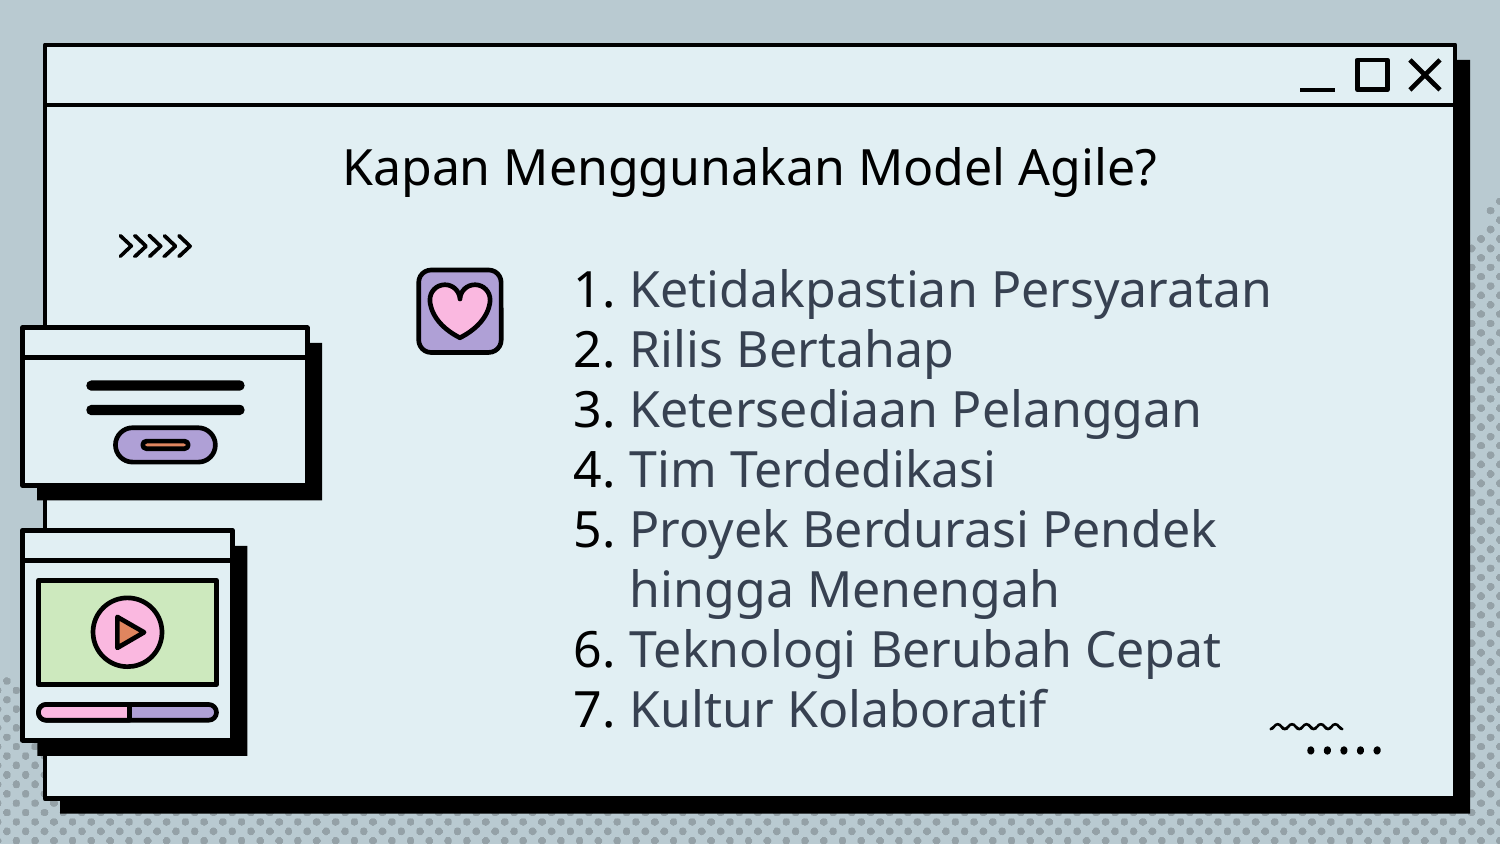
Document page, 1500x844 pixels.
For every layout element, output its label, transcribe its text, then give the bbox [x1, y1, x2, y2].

text_box [1269, 722, 1344, 731]
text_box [418, 269, 502, 353]
text_box [1340, 746, 1348, 755]
subtitle Ketidakpastian Persyaratan Rilis Bertahap Ketersediaan Pelanggan Tim Terdedikasi Proyek Berdurasi Pendek hingga Menengah Teknologi Berubah Cepat Kultur Kolaboratif [558, 242, 1383, 341]
text_box [133, 234, 148, 258]
text_box [1356, 746, 1364, 755]
text_box [177, 234, 193, 258]
text_box [162, 234, 177, 258]
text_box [22, 327, 323, 501]
text_box [1307, 746, 1315, 755]
text_box [1323, 746, 1331, 755]
text_box [1373, 746, 1381, 755]
text_box [119, 234, 134, 258]
text_box [147, 233, 163, 258]
title Kapan Menggunakan Model Agile? [117, 120, 1383, 233]
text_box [22, 529, 248, 757]
